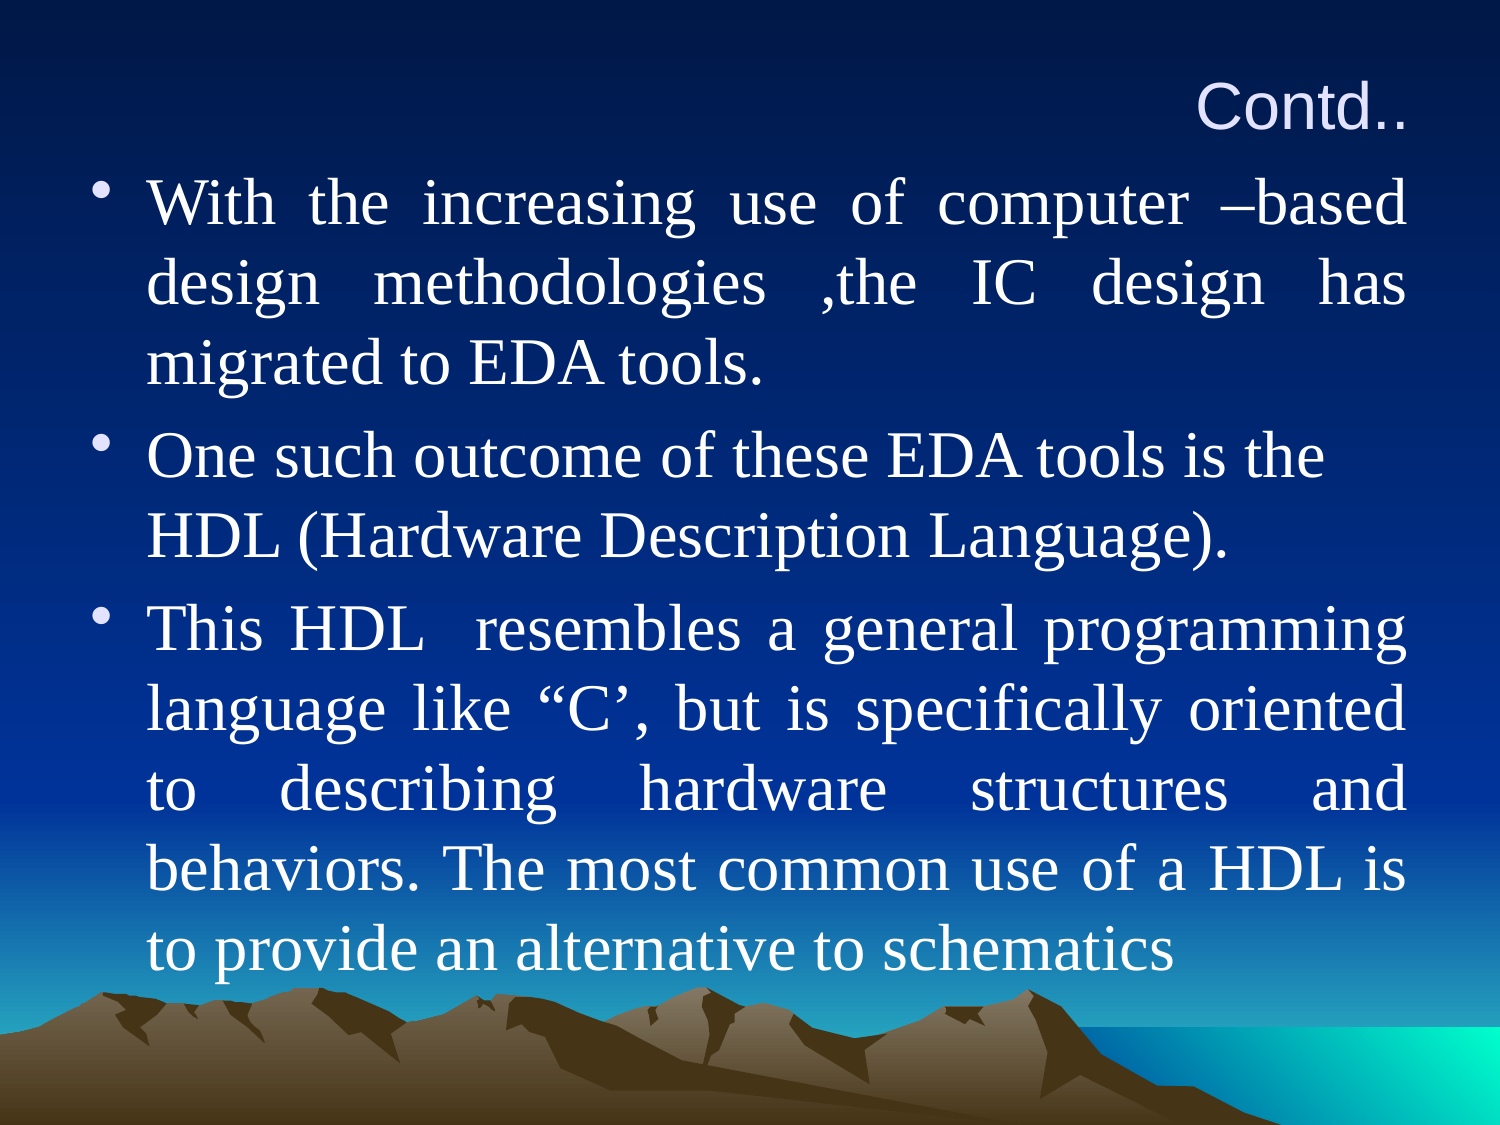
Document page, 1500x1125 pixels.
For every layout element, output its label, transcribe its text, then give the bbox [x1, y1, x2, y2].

title Contd.. [75, 43, 1425, 149]
list With the increasing use of computer –based design methodologies ,the IC design has migrated to EDA tools. One such outcome of these EDA tools is the HDL (Hardware Description Language). This HDL resembles a general programming language like “C’, but is specifically oriented to describing hardware structures and behaviors. The most common use of a HDL is to provide an alternative to schematics [75, 149, 1425, 1013]
